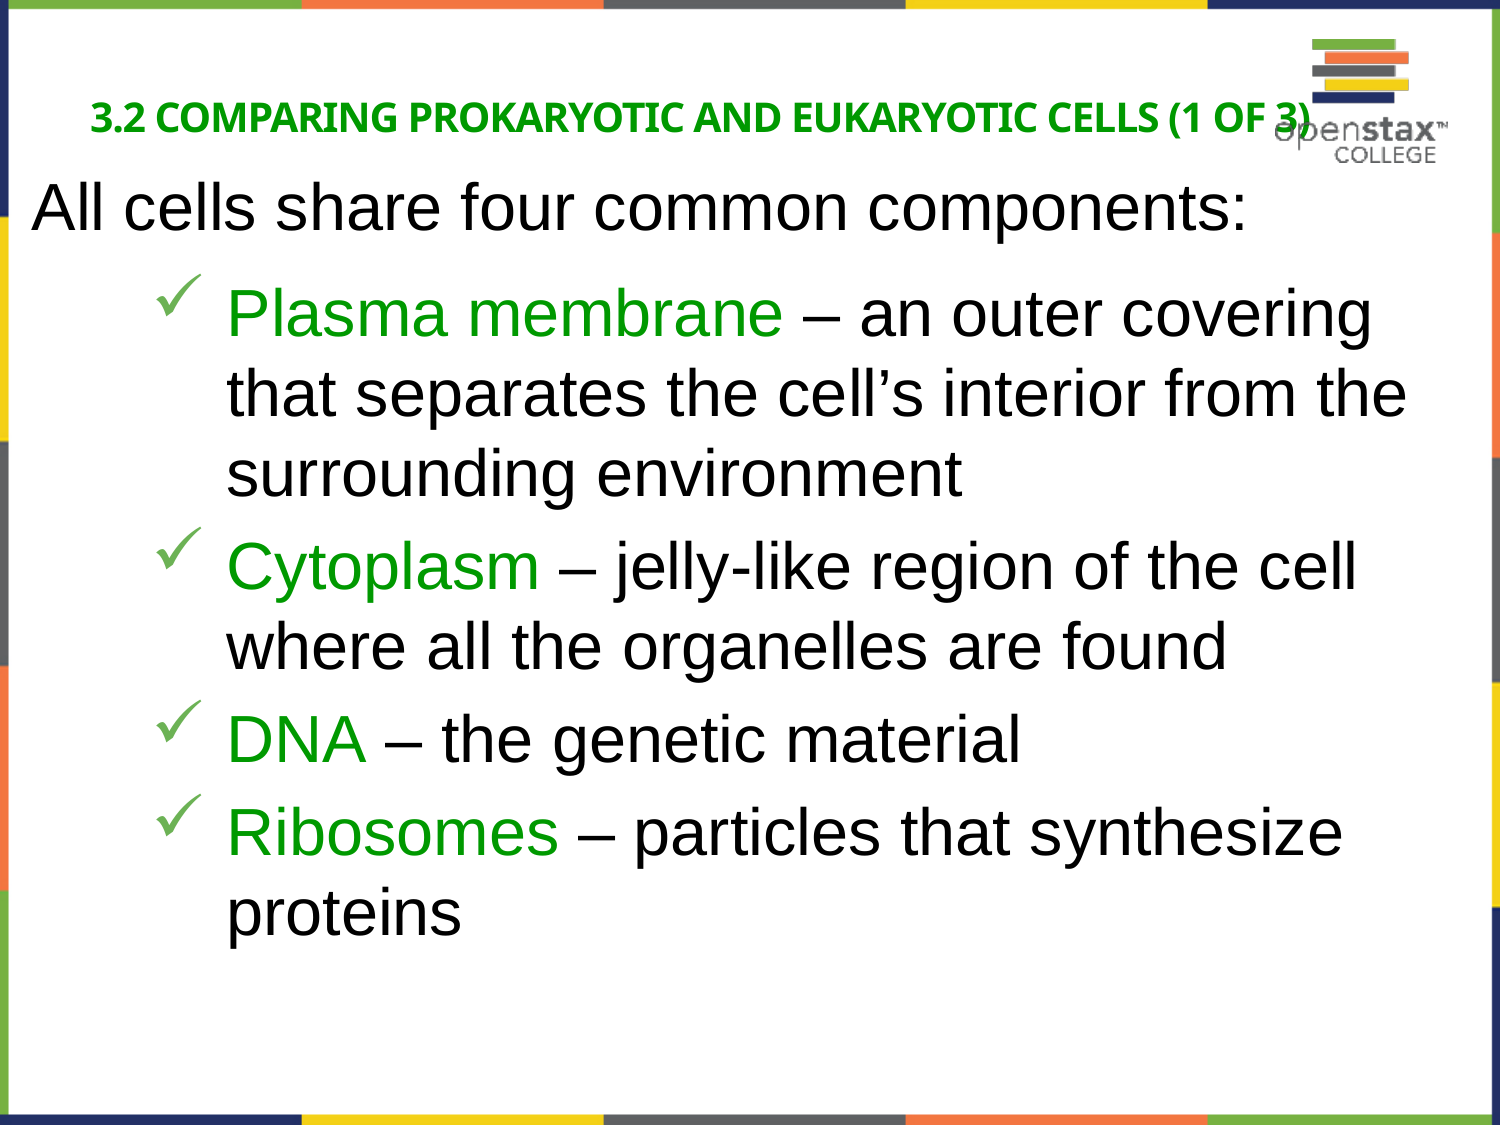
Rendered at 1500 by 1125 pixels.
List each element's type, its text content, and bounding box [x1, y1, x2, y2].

picture [0, 0, 1500, 1125]
title 3.2 comparing prokaryotic and eukaryotic cells (1 of 3) [75, 39, 1274, 148]
list All cells share four common components: Plasma membrane – an outer covering that separates the cell’s interior from the surrounding environment Cytoplasm – jelly-like region of the cell where all the organelles are found DNA – the genetic material Ribosomes – particles that synthesize proteins [16, 156, 1500, 1110]
